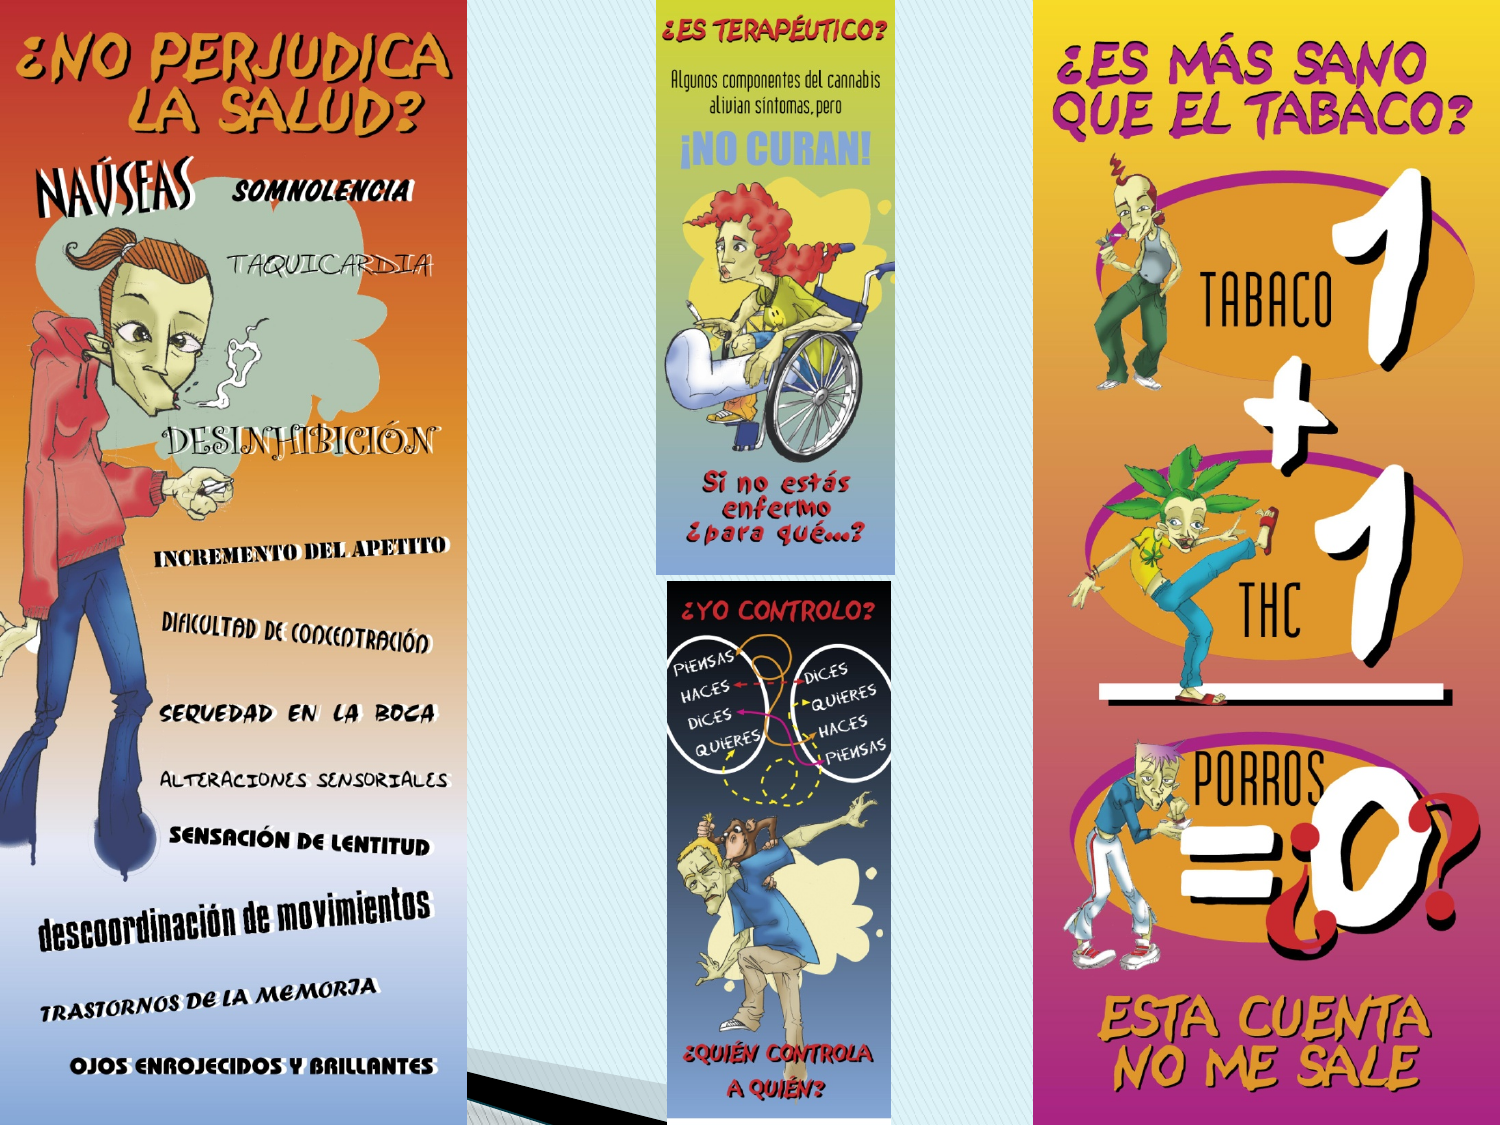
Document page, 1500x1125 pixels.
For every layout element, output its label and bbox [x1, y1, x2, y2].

picture [667, 581, 891, 1125]
picture [1033, 0, 1500, 1125]
picture [0, 0, 467, 1125]
picture [655, 0, 895, 575]
